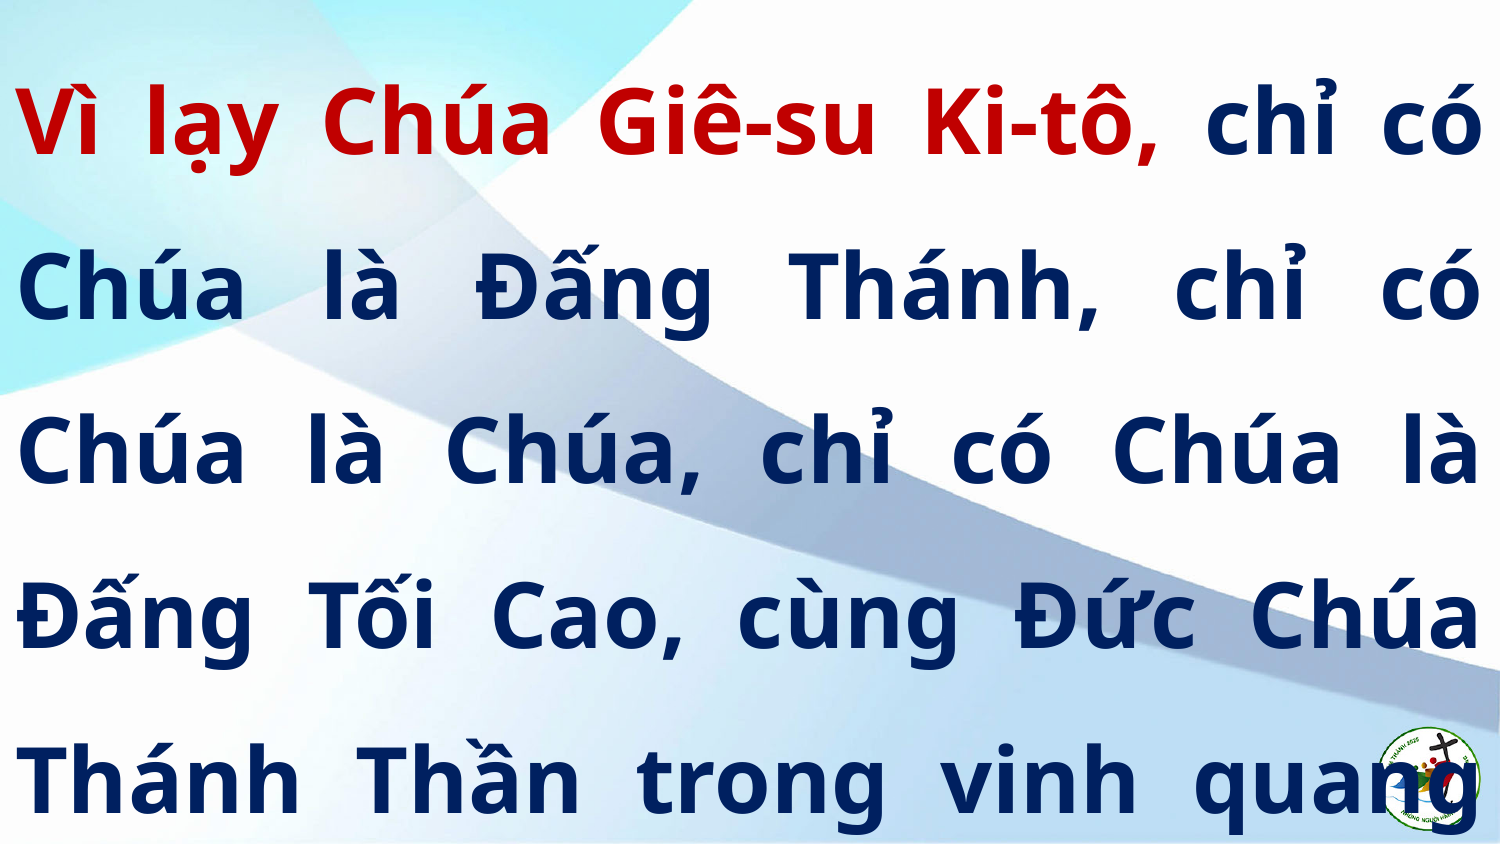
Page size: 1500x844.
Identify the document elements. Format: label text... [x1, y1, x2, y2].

list Vì lạy Chúa Giê-su Ki-tô, chỉ có Chúa là Đấng Thánh, chỉ có Chúa là Chúa, chỉ có Chúa là Đấng Tối Cao, cùng Đức Chúa Thánh Thần trong vinh quang Đức Chúa Cha. A-men. A-men. [0, 0, 1500, 844]
